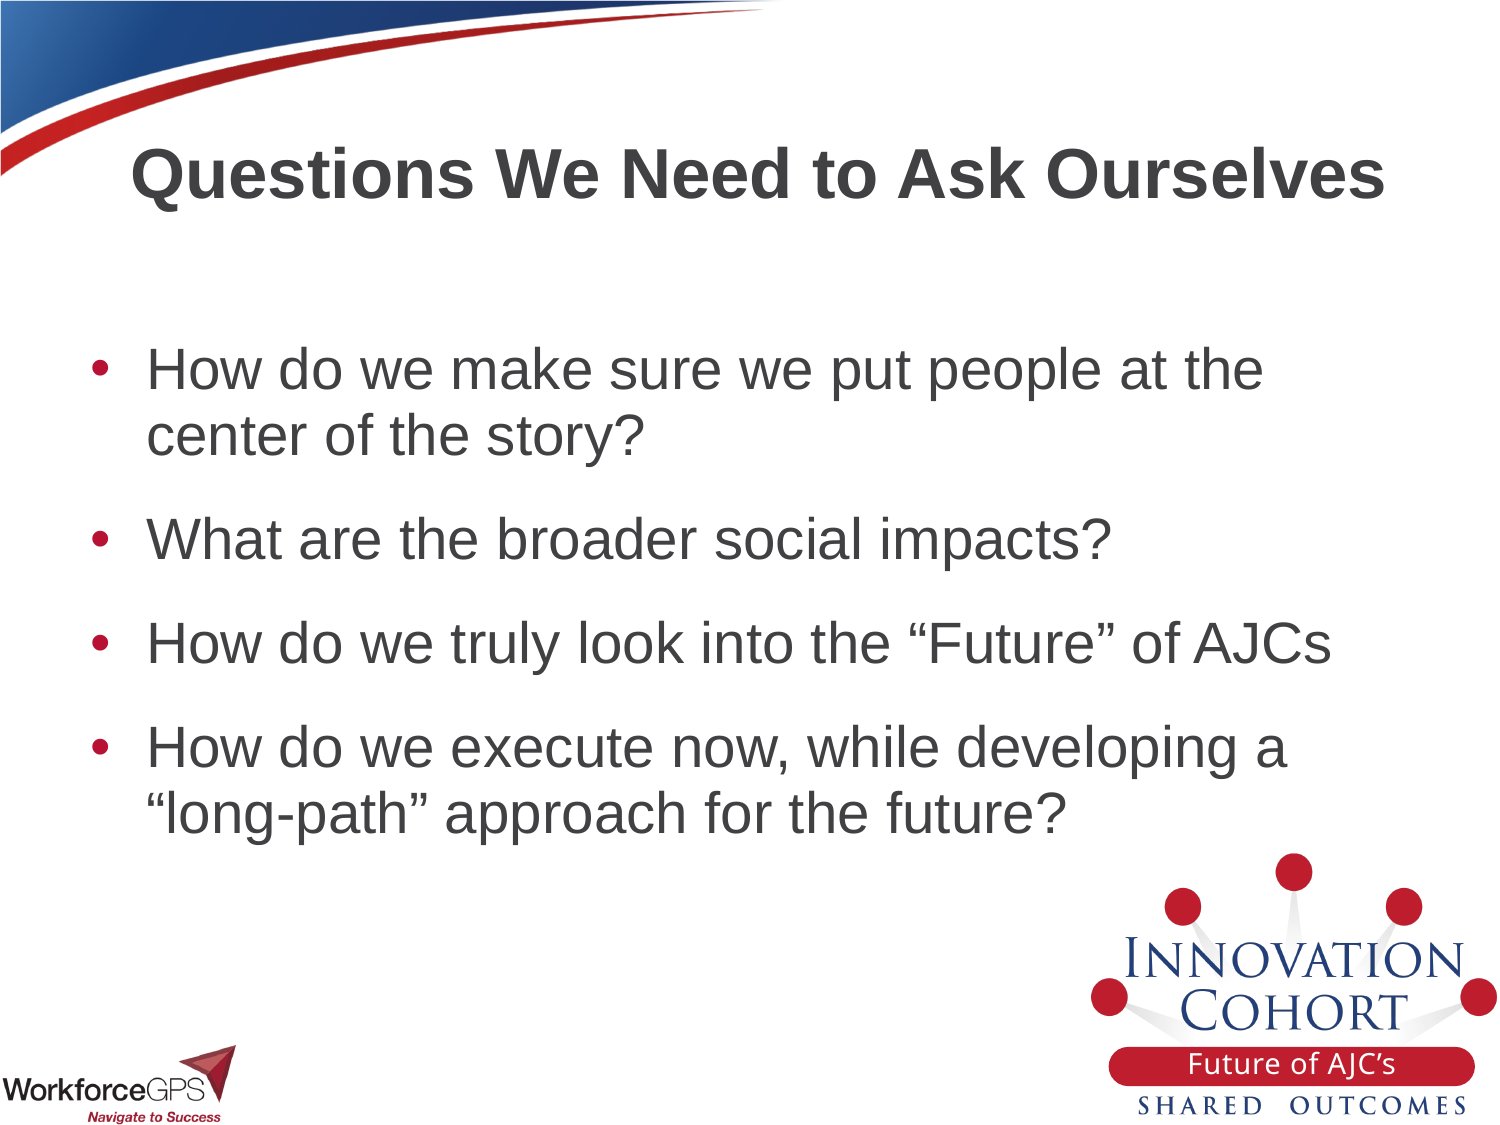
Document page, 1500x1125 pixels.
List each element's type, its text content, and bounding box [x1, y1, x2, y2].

list How do we make sure we put people at the center of the story? What are the broader social impacts? How do we truly look into the “Future” of AJCs How do we execute now, while developing a “long-path” approach for the future? [75, 328, 1425, 946]
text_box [1087, 829, 1500, 1119]
picture [0, 1044, 238, 1125]
picture [1, 1, 789, 178]
title Questions We Need to Ask Ourselves [115, 82, 1433, 270]
